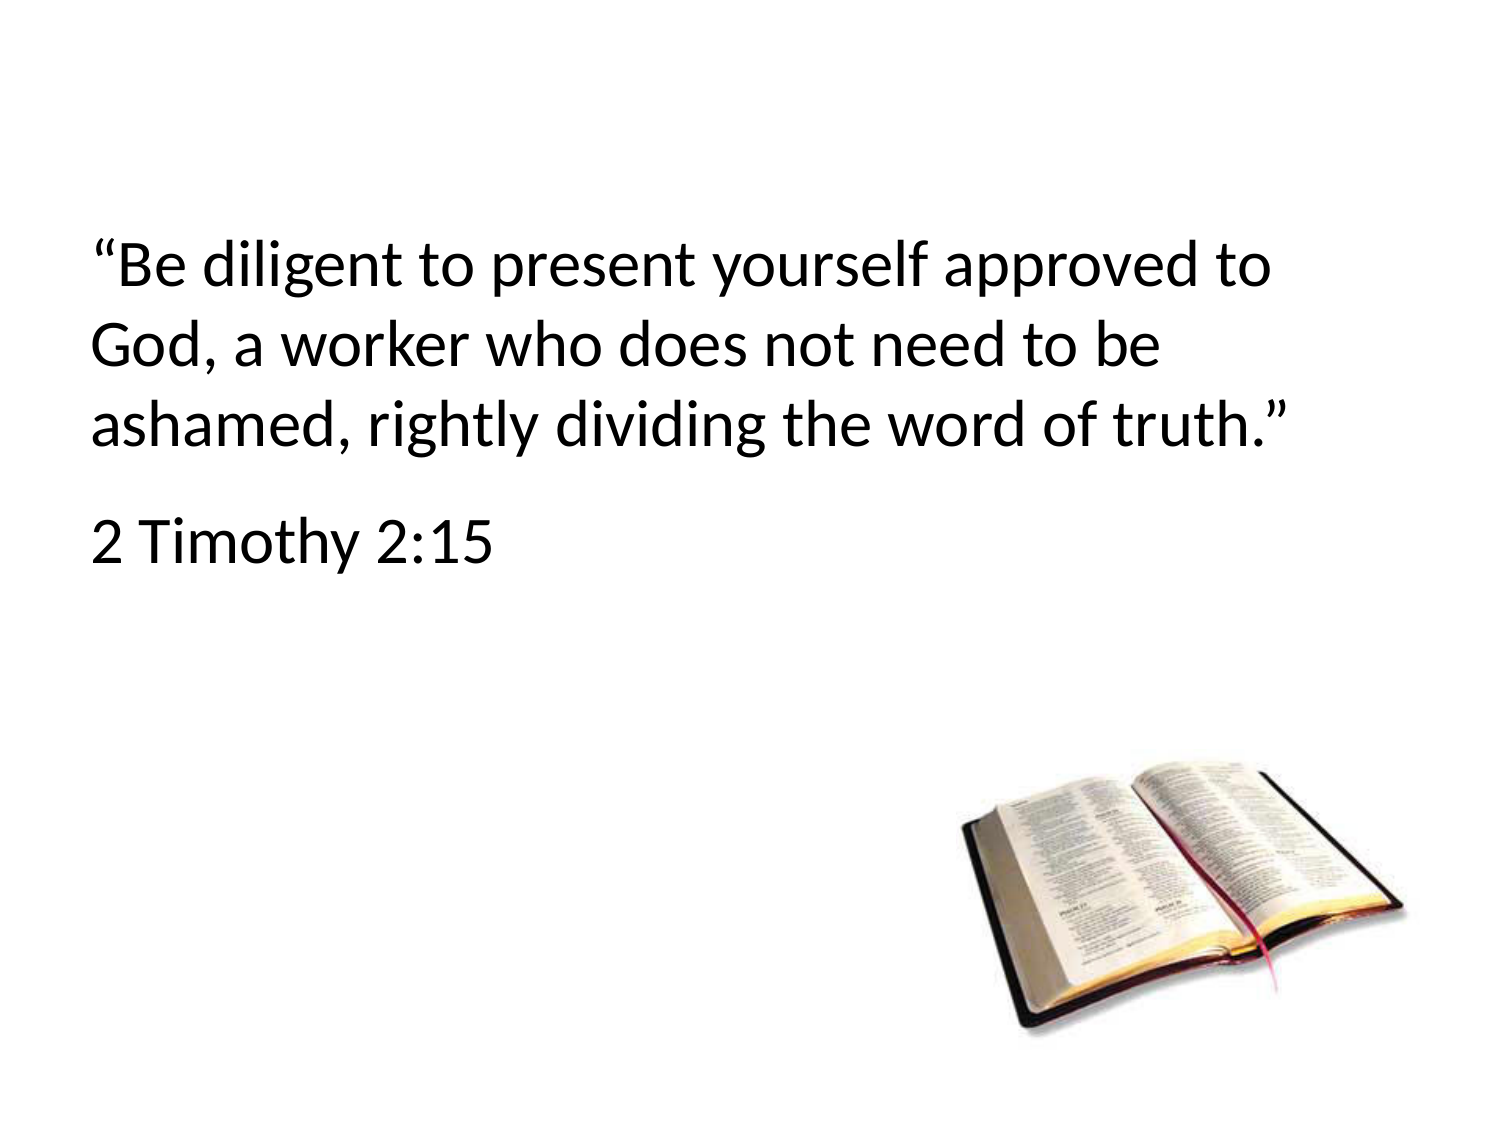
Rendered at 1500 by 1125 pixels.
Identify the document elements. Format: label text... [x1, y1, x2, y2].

list “Be diligent to present yourself approved to God, a worker who does not need to be ashamed, rightly dividing the word of truth.” 2 Timothy 2:15 [75, 212, 1425, 1005]
picture [955, 749, 1426, 1051]
